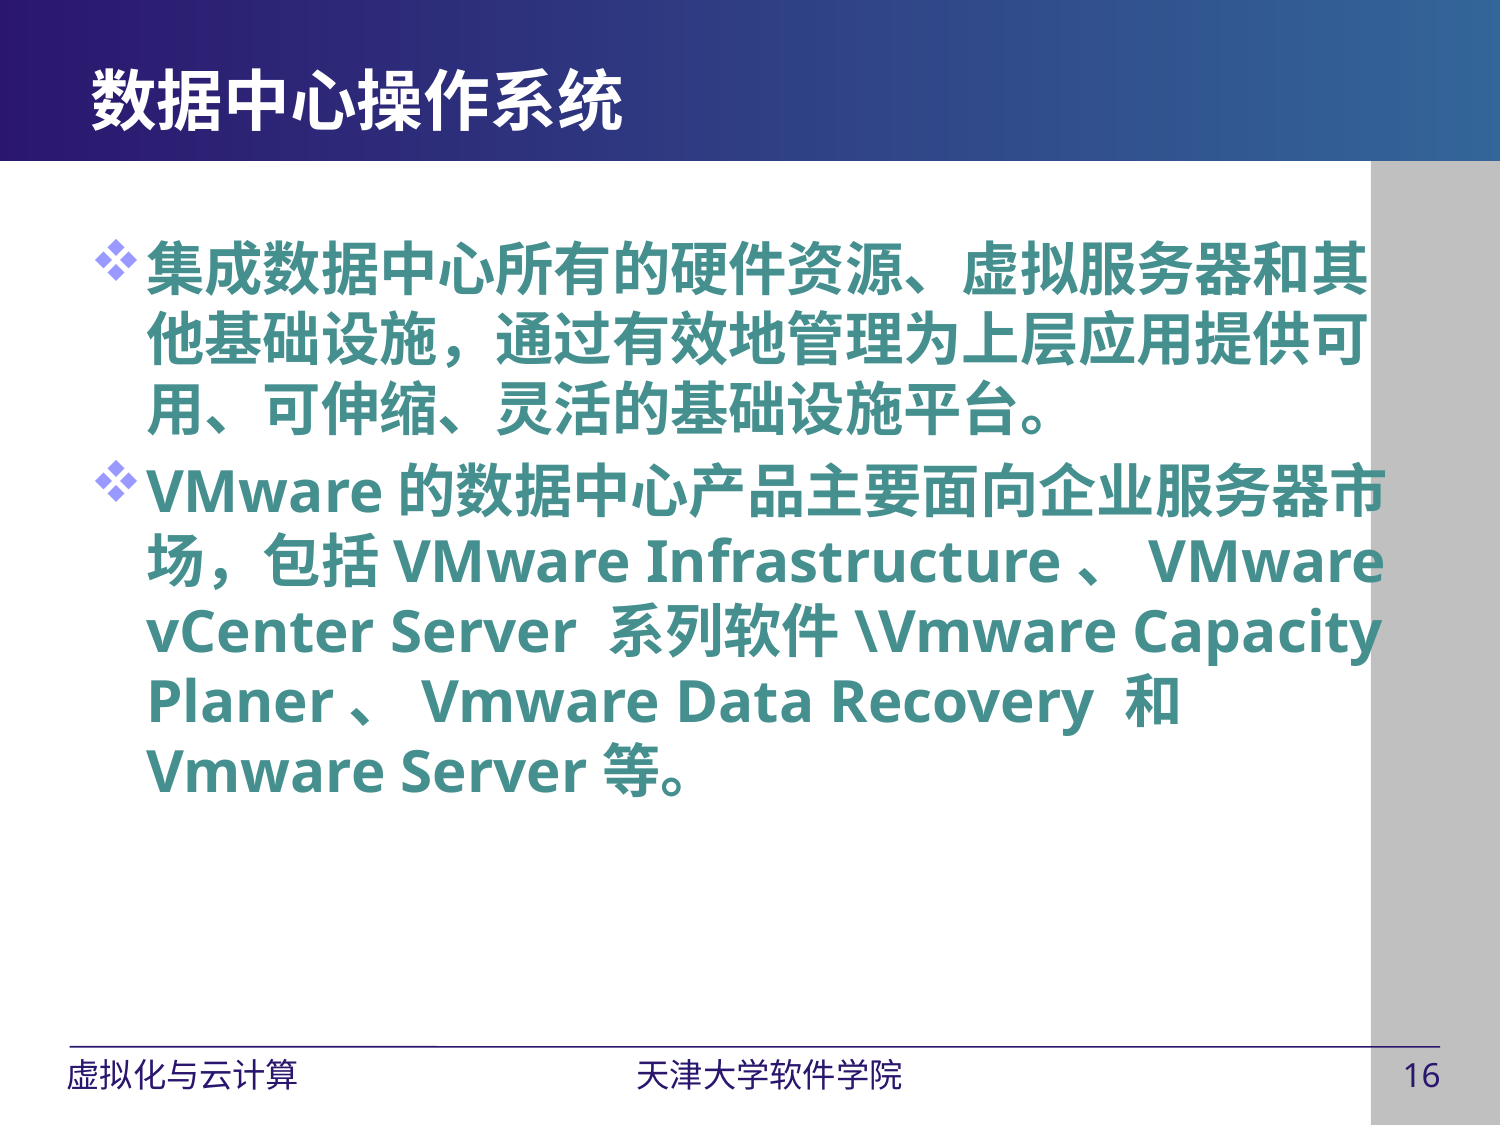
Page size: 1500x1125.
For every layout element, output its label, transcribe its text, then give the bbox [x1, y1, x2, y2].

list 集成数据中心所有的硬件资源、虚拟服务器和其他基础设施，通过有效地管理为上层应用提供可用、可伸缩、灵活的基础设施平台。 VMware的数据中心产品主要面向企业服务器市场，包括VMware Infrastructure、VMware vCenter Server 系列软件\Vmware Capacity Planer、Vmware Data Recovery 和Vmware Server等。 [74, 224, 1426, 1038]
title 数据中心操作系统 [74, 52, 1088, 145]
